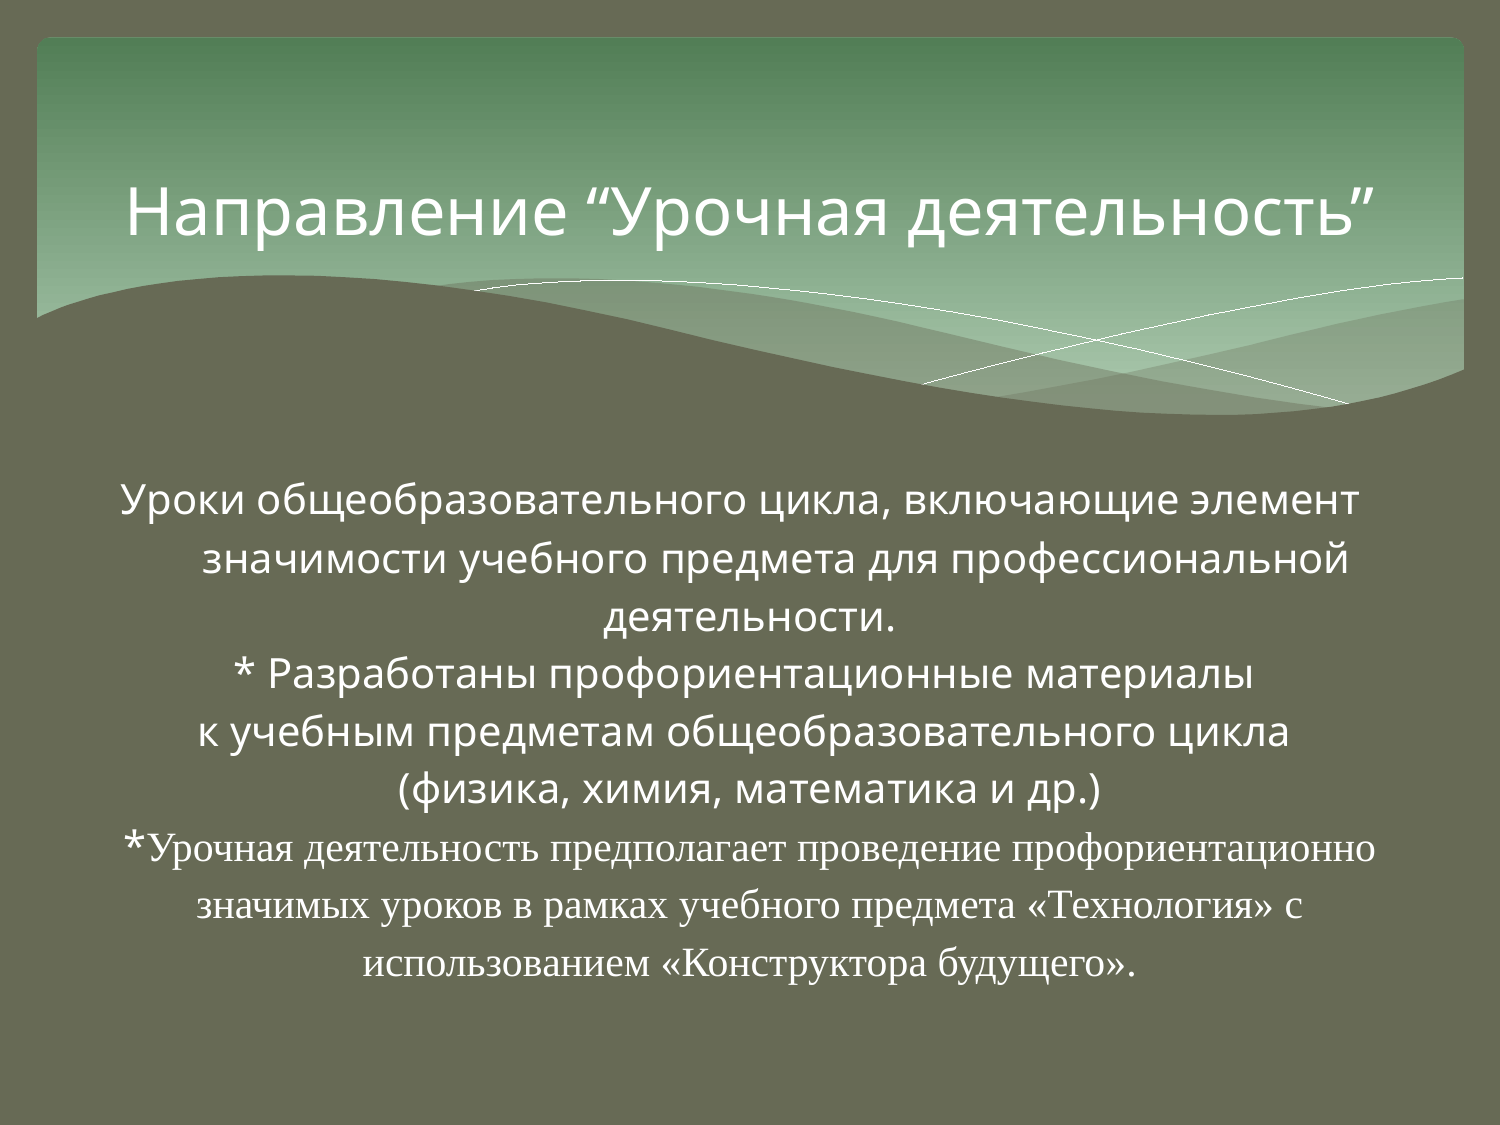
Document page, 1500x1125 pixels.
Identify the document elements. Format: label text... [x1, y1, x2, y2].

title Направление “Урочная деятельность” Уроки общеобразовательного цикла, включающие элемент значимости учебного предмета для профессиональной деятельности. * Разработаны профориентационные материалы к учебным предметам общеобразовательного цикла (физика, химия, математика и др.) *Урочная деятельность предполагает проведение профориентационно значимых уроков в рамках учебного предмета «Технология» с использованием «Конструктора будущего». [75, 55, 1425, 261]
